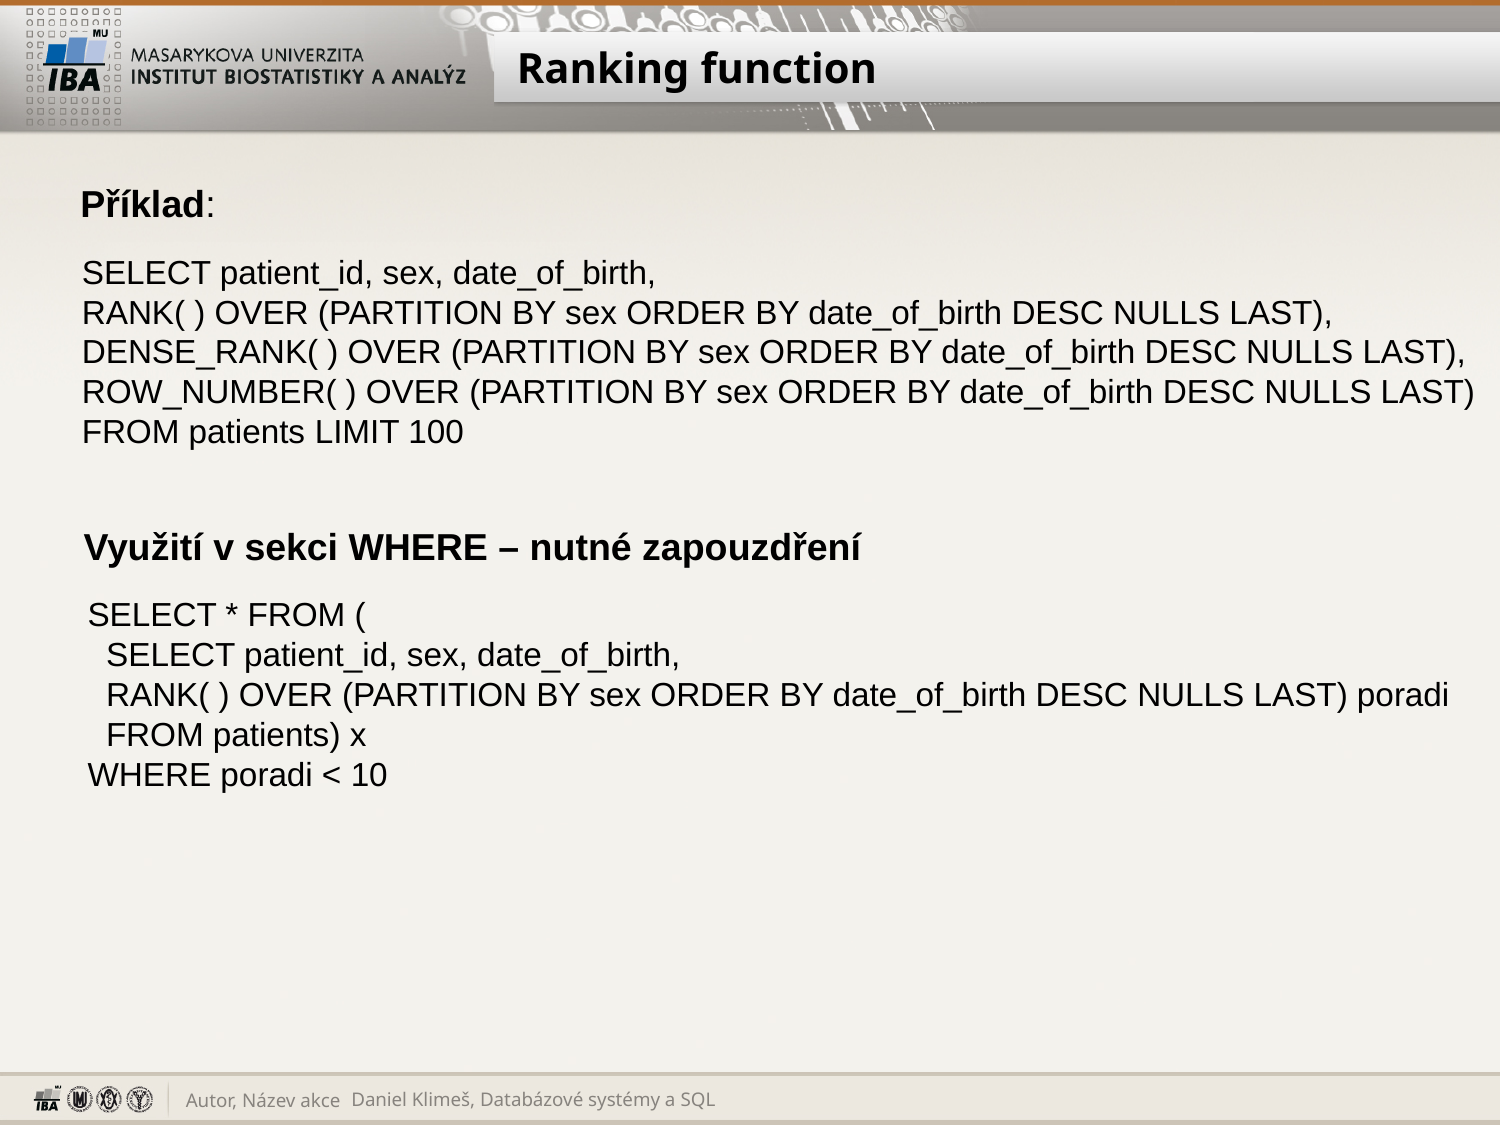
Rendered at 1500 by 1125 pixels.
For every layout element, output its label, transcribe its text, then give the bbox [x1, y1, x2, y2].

text_box Využití v sekci WHERE – nutné zapouzdření [68, 515, 877, 575]
title Ranking function [501, 31, 1471, 104]
picture [0, 0, 1500, 1125]
text_box SELECT patient_id, sex, date_of_birth, RANK( ) OVER (PARTITION BY sex ORDER BY date_of_birth DESC NULLS LAST), DENSE_RANK( ) OVER (PARTITION BY sex ORDER BY date_of_birth DESC NULLS LAST), ROW_NUMBER( ) OVER (PARTITION BY sex ORDER BY date_of_birth DESC NULLS LAST) FROM patients LIMIT 100 [67, 243, 1492, 458]
text_box SELECT * FROM ( SELECT patient_id, sex, date_of_birth, RANK( ) OVER (PARTITION BY sex ORDER BY date_of_birth DESC NULLS LAST) poradi FROM patients) x WHERE poradi < 10 [72, 586, 1467, 801]
text_box Příklad: [65, 172, 231, 233]
footer Daniel Klimeš, Databázové systémy a SQL [336, 1079, 1341, 1124]
